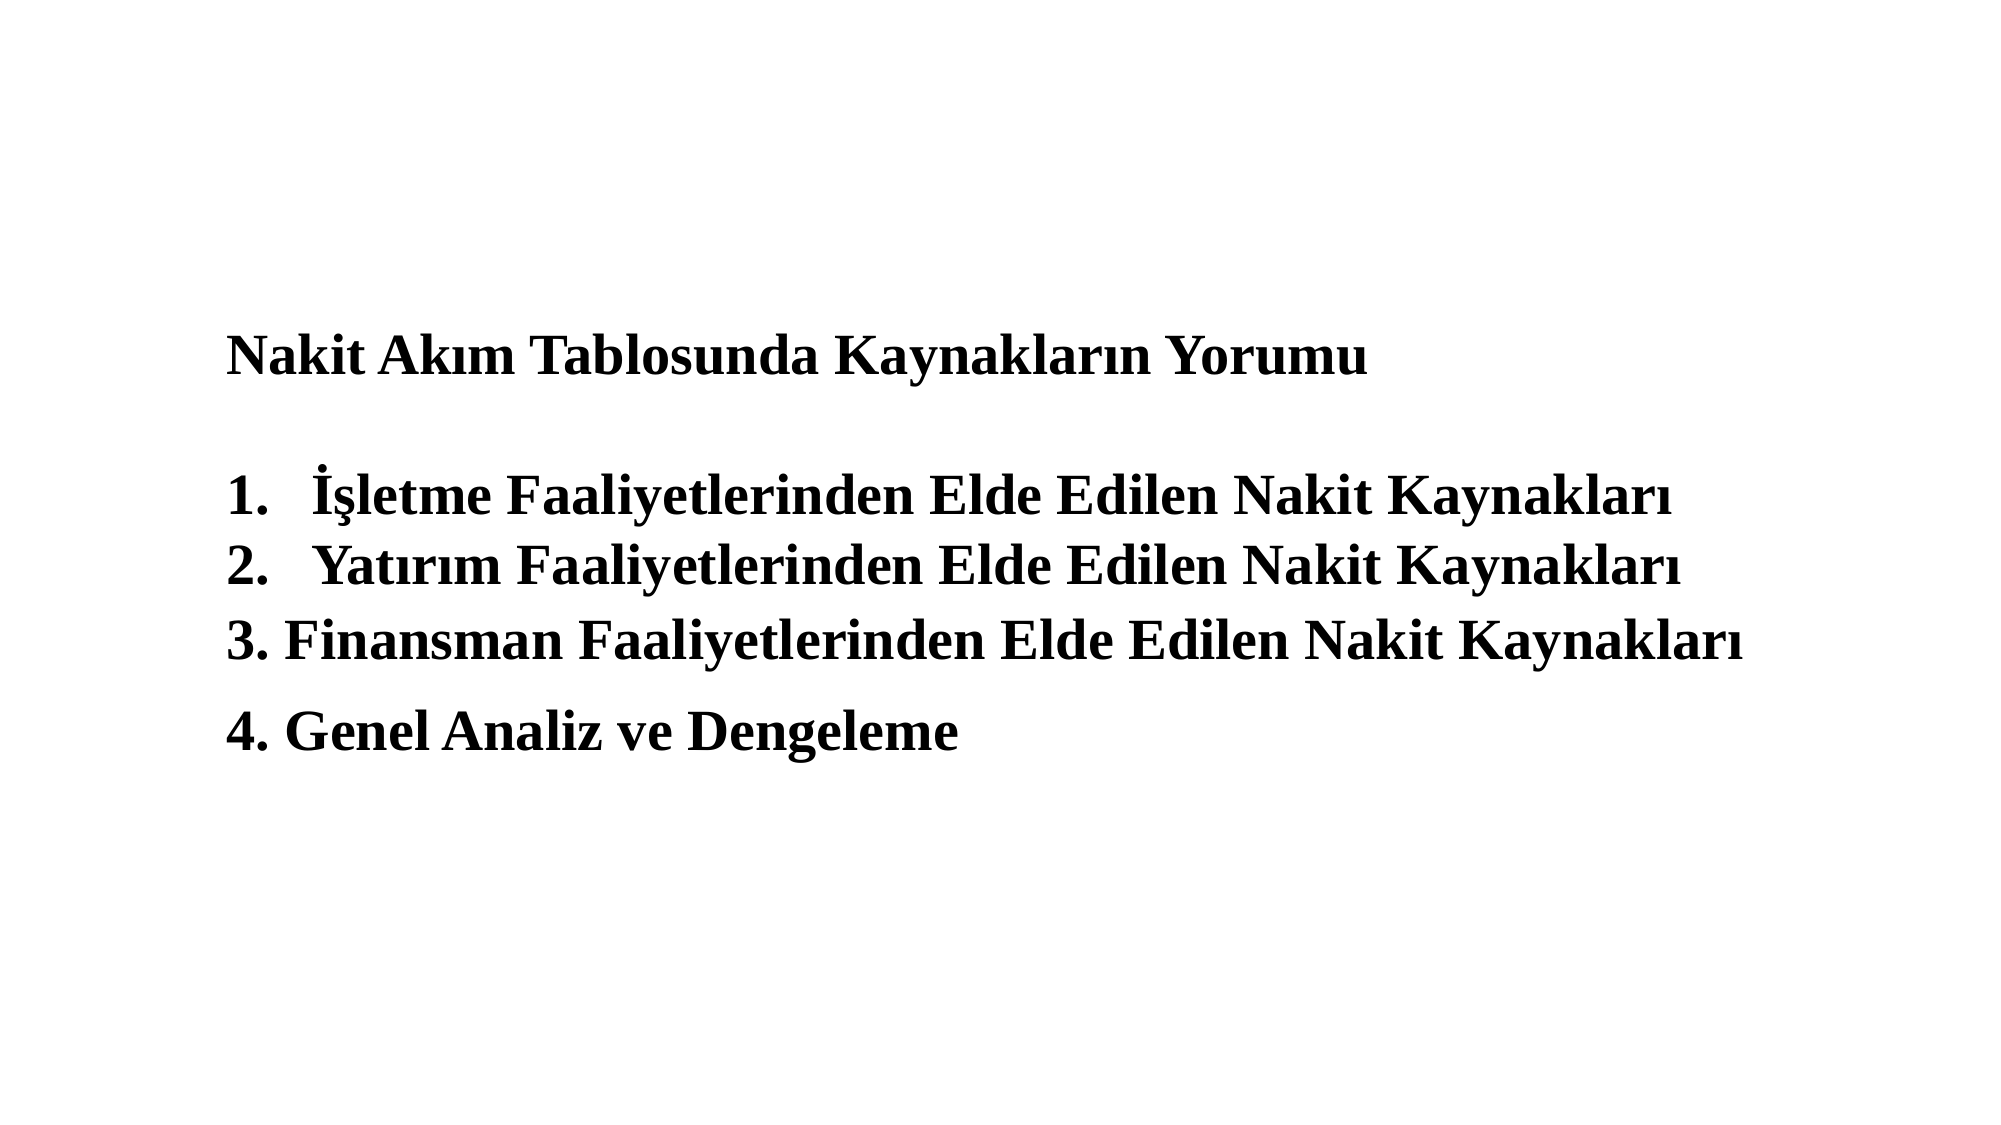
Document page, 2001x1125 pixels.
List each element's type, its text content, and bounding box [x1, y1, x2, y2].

text_box Nakit Akım Tablosunda Kaynakların Yorumu İşletme Faaliyetlerinden Elde Edilen Nakit Kaynakları Yatırım Faaliyetlerinden Elde Edilen Nakit Kaynakları 3. Finansman Faaliyetlerinden Elde Edilen Nakit Kaynakları 4. Genel Analiz ve Dengeleme [211, 308, 1917, 857]
